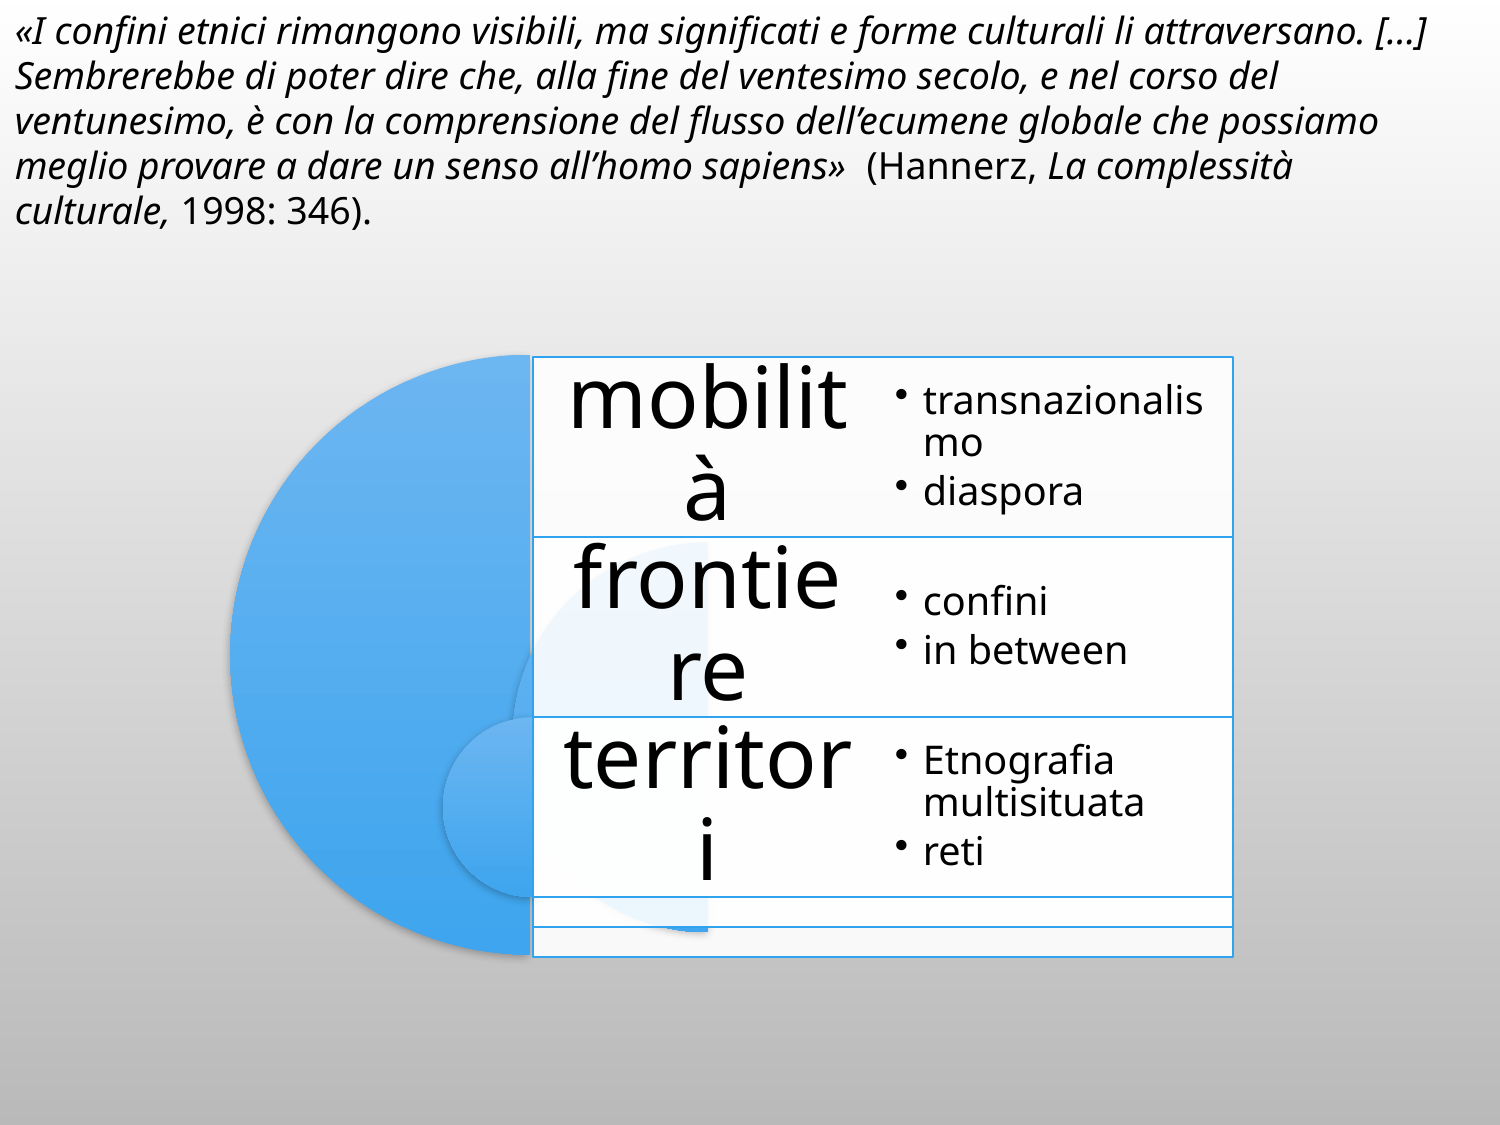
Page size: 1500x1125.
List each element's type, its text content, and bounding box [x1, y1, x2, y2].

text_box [232, 323, 1234, 991]
text_box «I confini etnici rimangono visibili, ma significati e forme culturali li attraversano. […] Sembrerebbe di poter dire che, alla fine del ventesimo secolo, e nel corso del ventunesimo, è con la comprensione del flusso dell’ecumene globale che possiamo meglio provare a dare un senso all’homo sapiens» (Hannerz, La complessità culturale, 1998: 346). [0, 0, 1466, 240]
